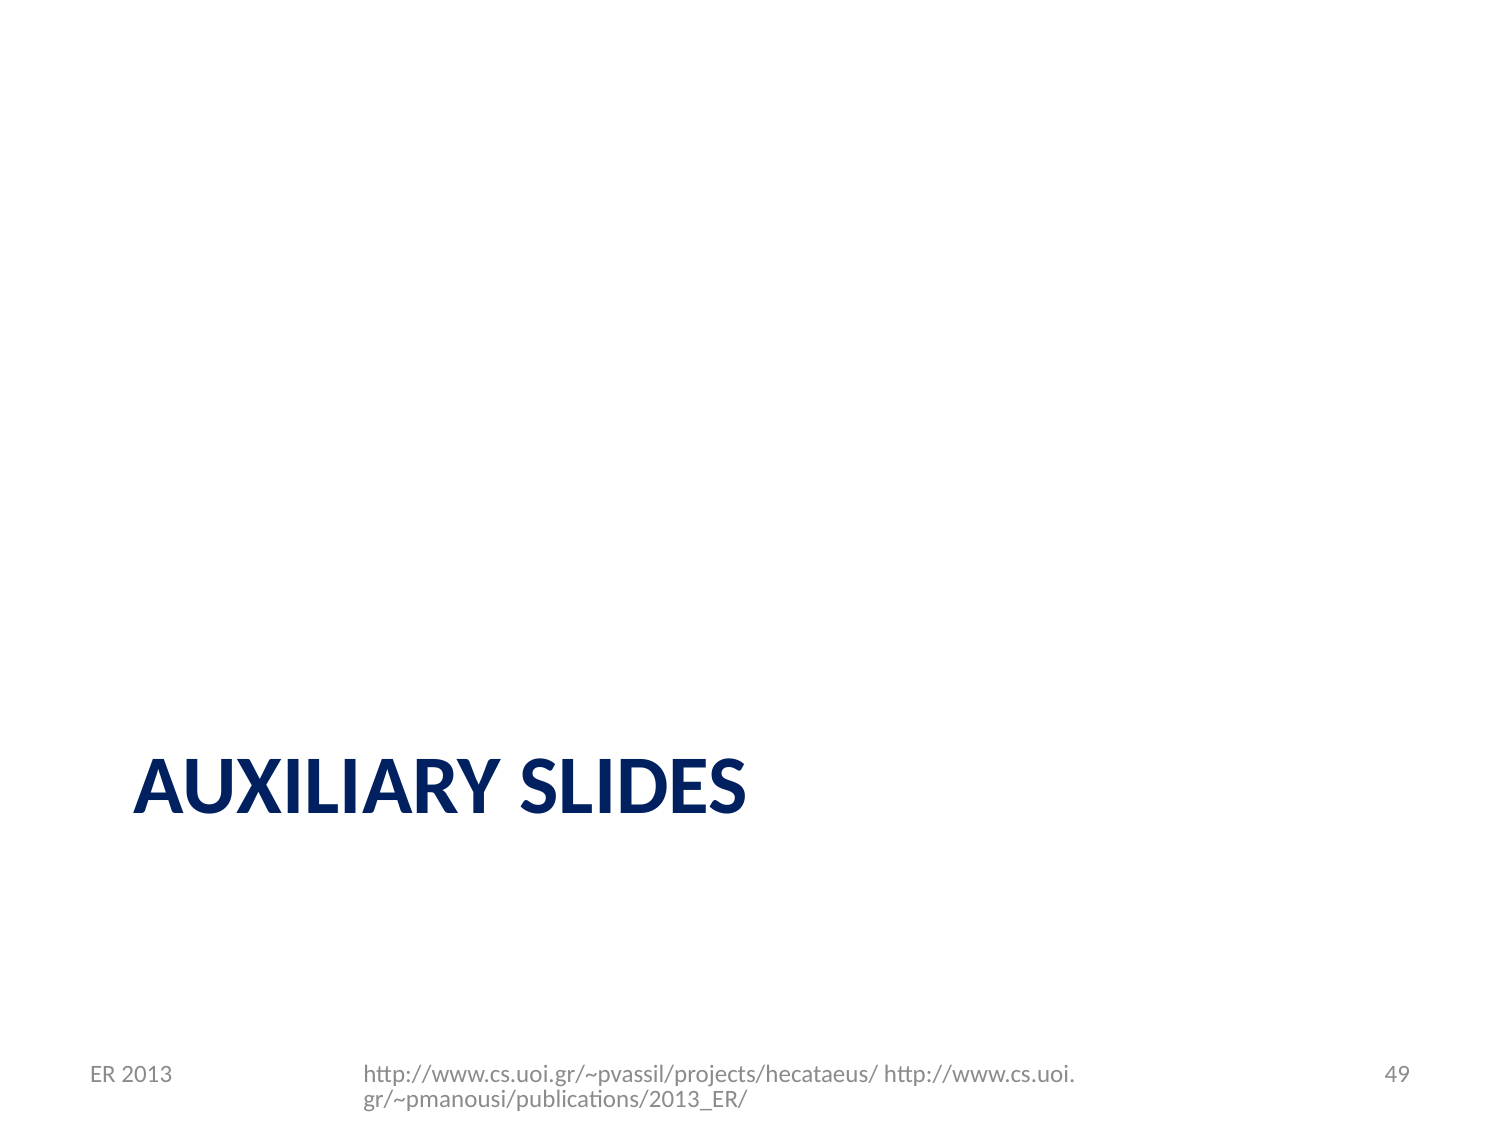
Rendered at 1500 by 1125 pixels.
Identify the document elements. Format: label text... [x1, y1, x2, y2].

slide_number ER 2013 [75, 1042, 425, 1103]
footer http://www.cs.uoi.gr/~pvassil/projects/hecataeus/ http://www.cs.uoi.gr/~pmanousi/publications/2013_ER/ [425, 1042, 1093, 1103]
title Auxiliary slides [118, 722, 1394, 947]
slide_number 49 [1093, 1042, 1425, 1103]
